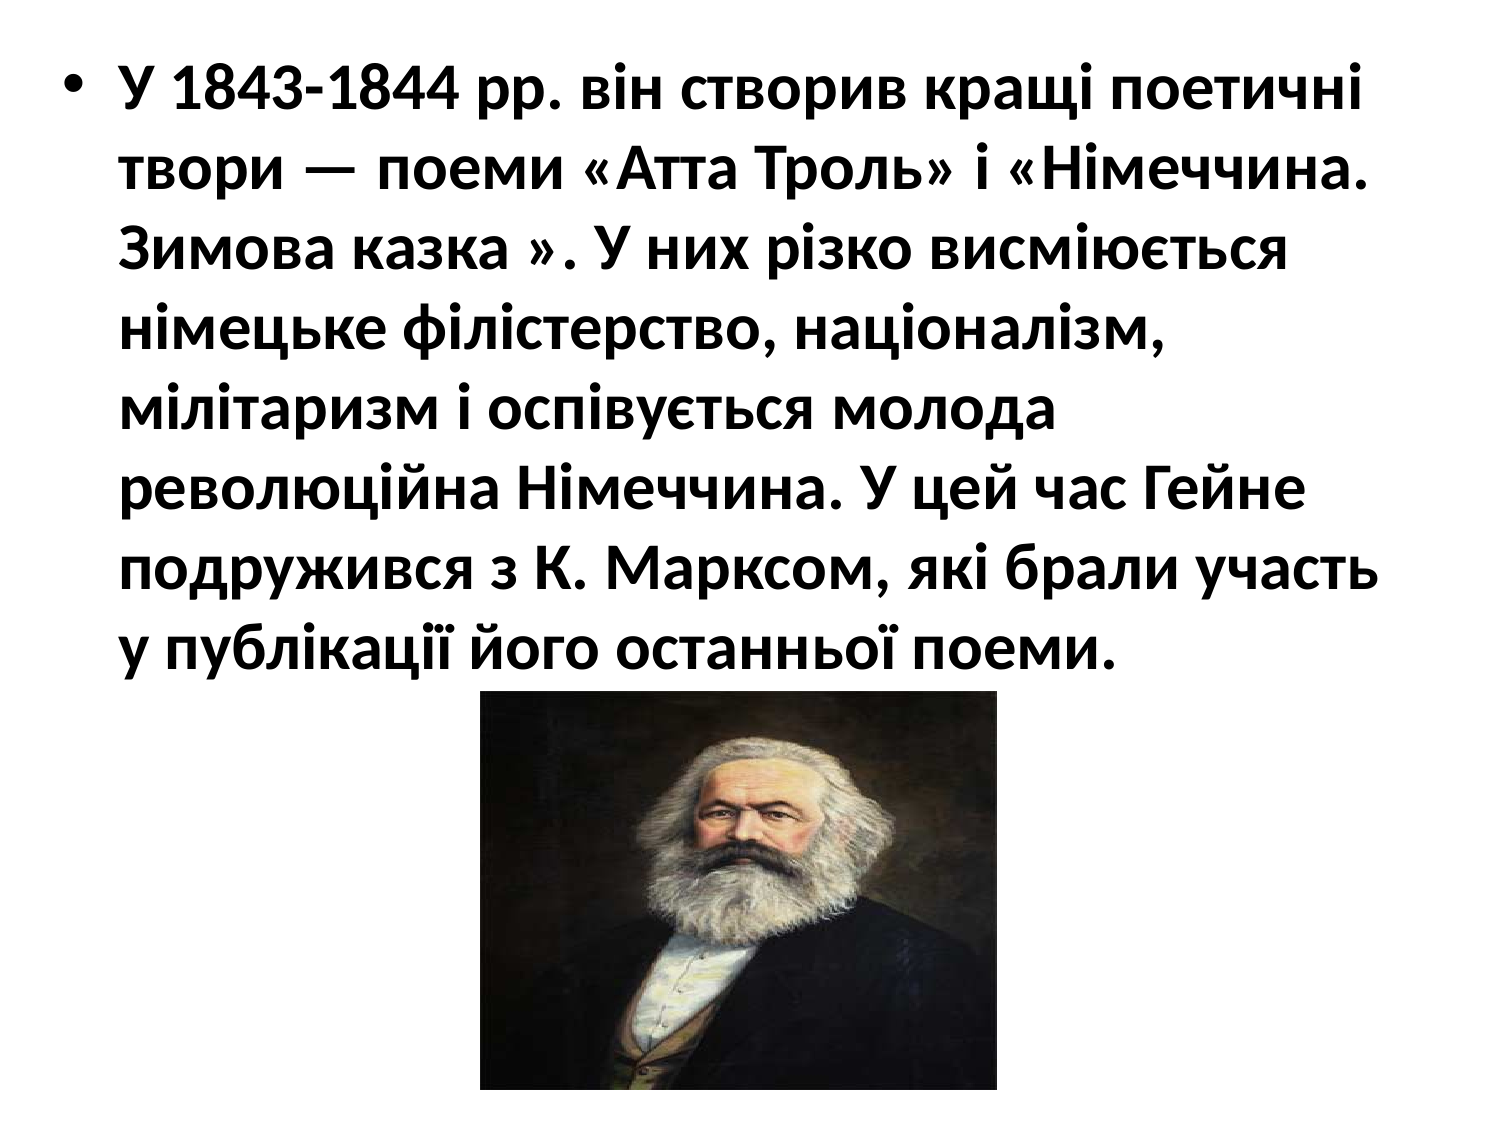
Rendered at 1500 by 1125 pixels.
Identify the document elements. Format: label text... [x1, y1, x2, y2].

picture [480, 691, 997, 1091]
list У 1843-1844 рр. він створив кращі поетичні твори — поеми «Атта Троль» і «Німеччина. Зимова казка ». У них різко висміюється німецьке філістерство, націоналізм, мілітаризм і оспівується молода революційна Німеччина. У цей час Гейне подружився з К. Марксом, які брали участь у публікації його останньої поеми. [46, 35, 1397, 778]
